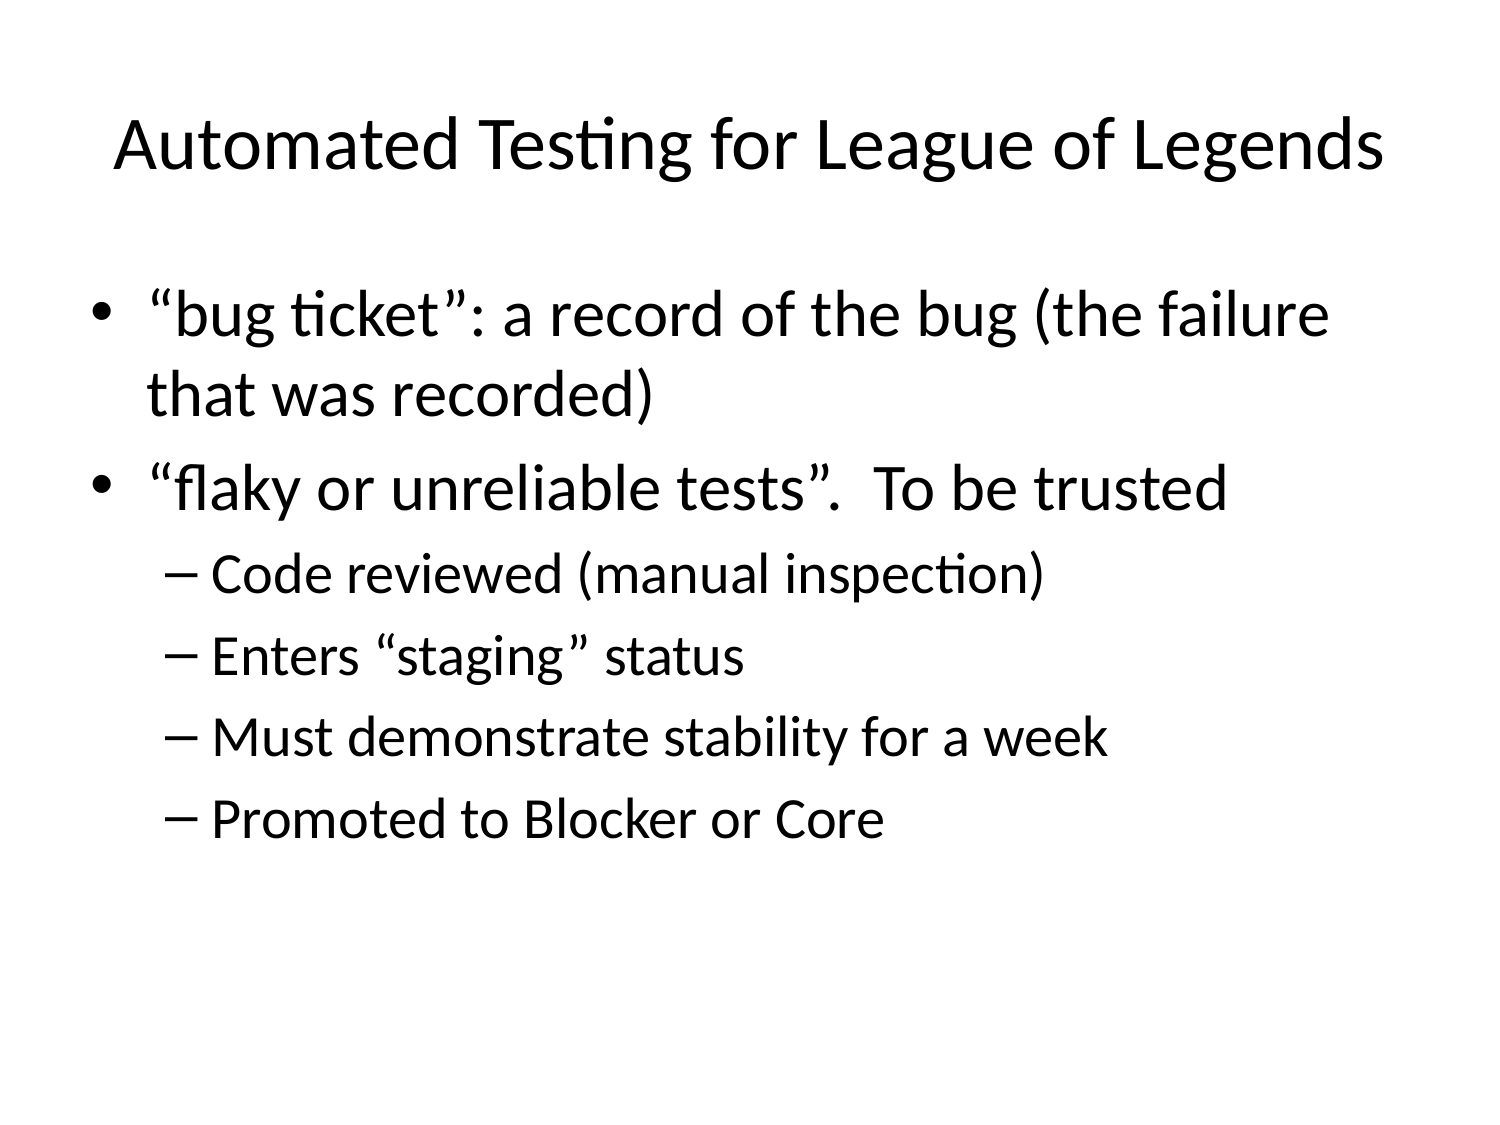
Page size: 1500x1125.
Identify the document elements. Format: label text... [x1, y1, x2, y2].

list “bug ticket”: a record of the bug (the failure that was recorded) “flaky or unreliable tests”. To be trusted Code reviewed (manual inspection) Enters “staging” status Must demonstrate stability for a week Promoted to Blocker or Core [75, 262, 1425, 1005]
title Automated Testing for League of Legends [75, 45, 1425, 233]
